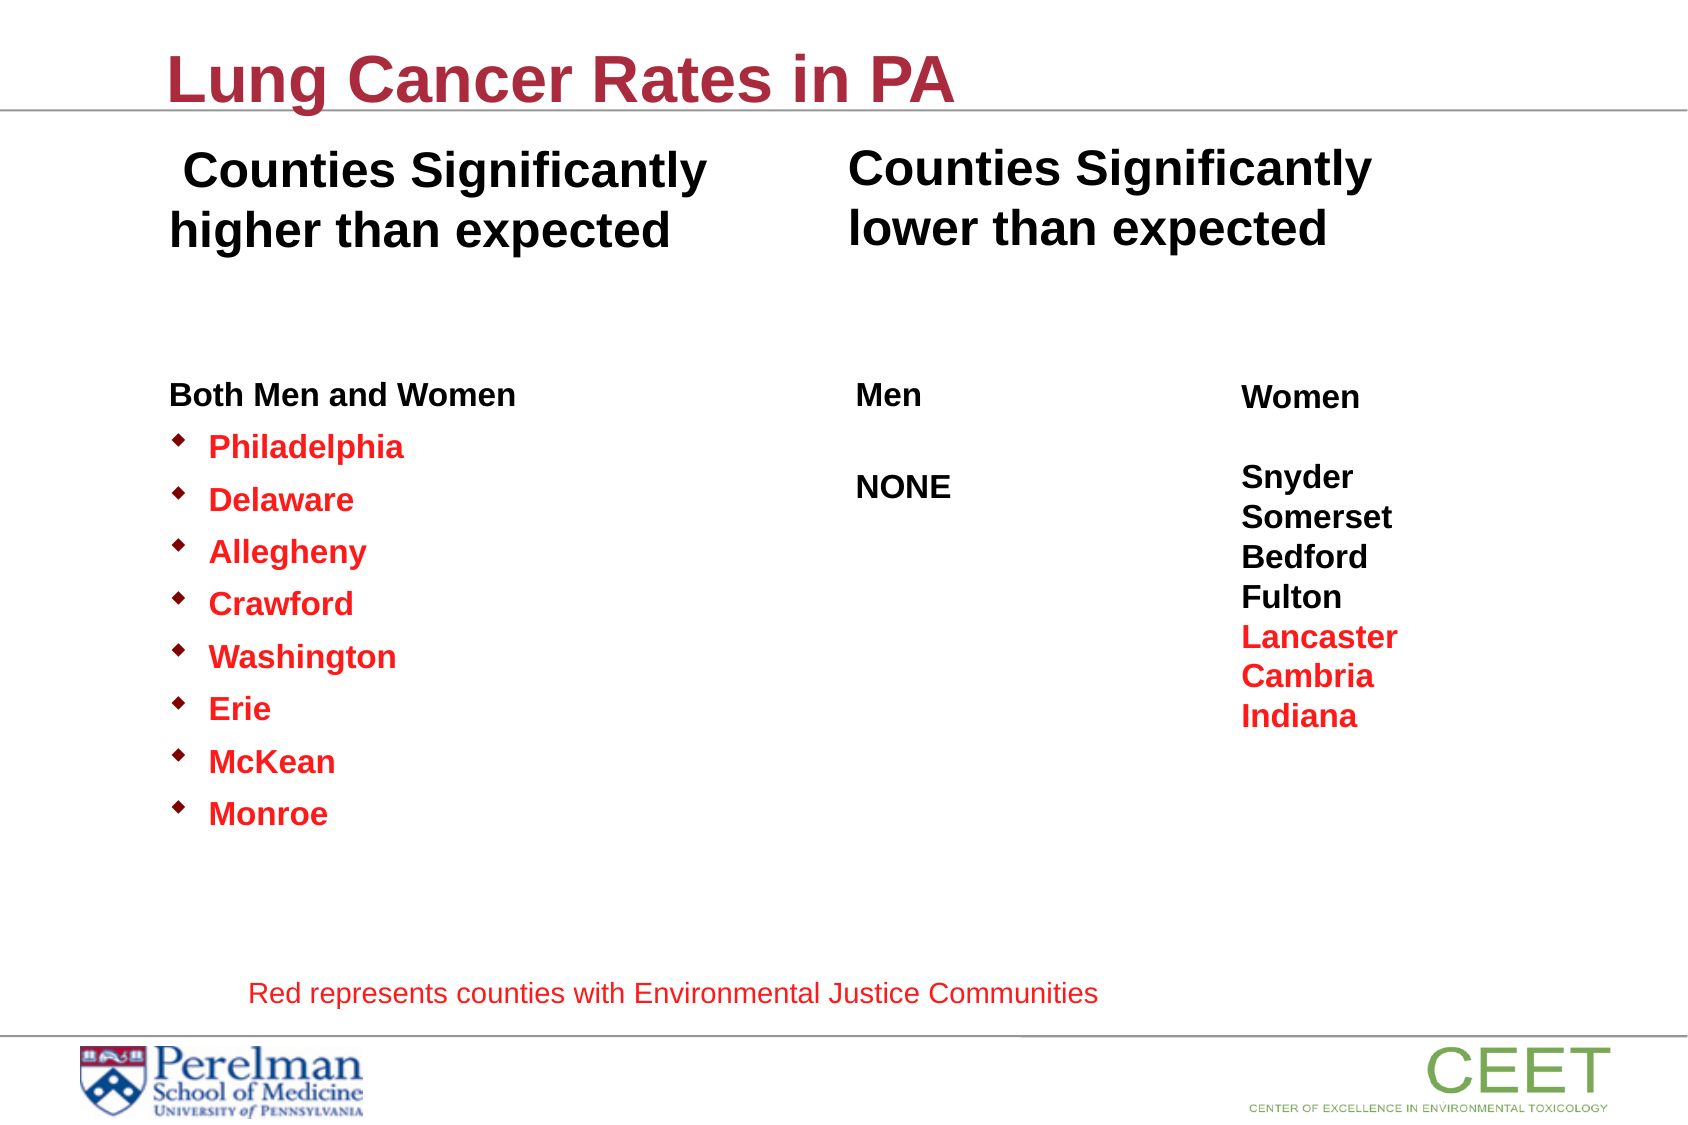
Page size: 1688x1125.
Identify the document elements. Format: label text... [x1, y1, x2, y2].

list Men NONE [855, 356, 1147, 576]
picture [1244, 1040, 1618, 1118]
picture [80, 1046, 168, 1119]
list Counties Significantly lower than expected [847, 117, 1511, 272]
list Counties Significantly higher than expected [168, 120, 832, 274]
text_box Red represents counties with Environmental Justice Communities [233, 967, 1317, 1017]
list Both Men and Women Philadelphia Delaware Allegheny Crawford Washington Erie McKean Monroe [168, 356, 832, 1119]
text_box Women Snyder Somerset Bedford Fulton Lancaster Cambria Indiana [1226, 367, 1524, 742]
title Lung Cancer Rates in PA [166, 0, 1517, 117]
